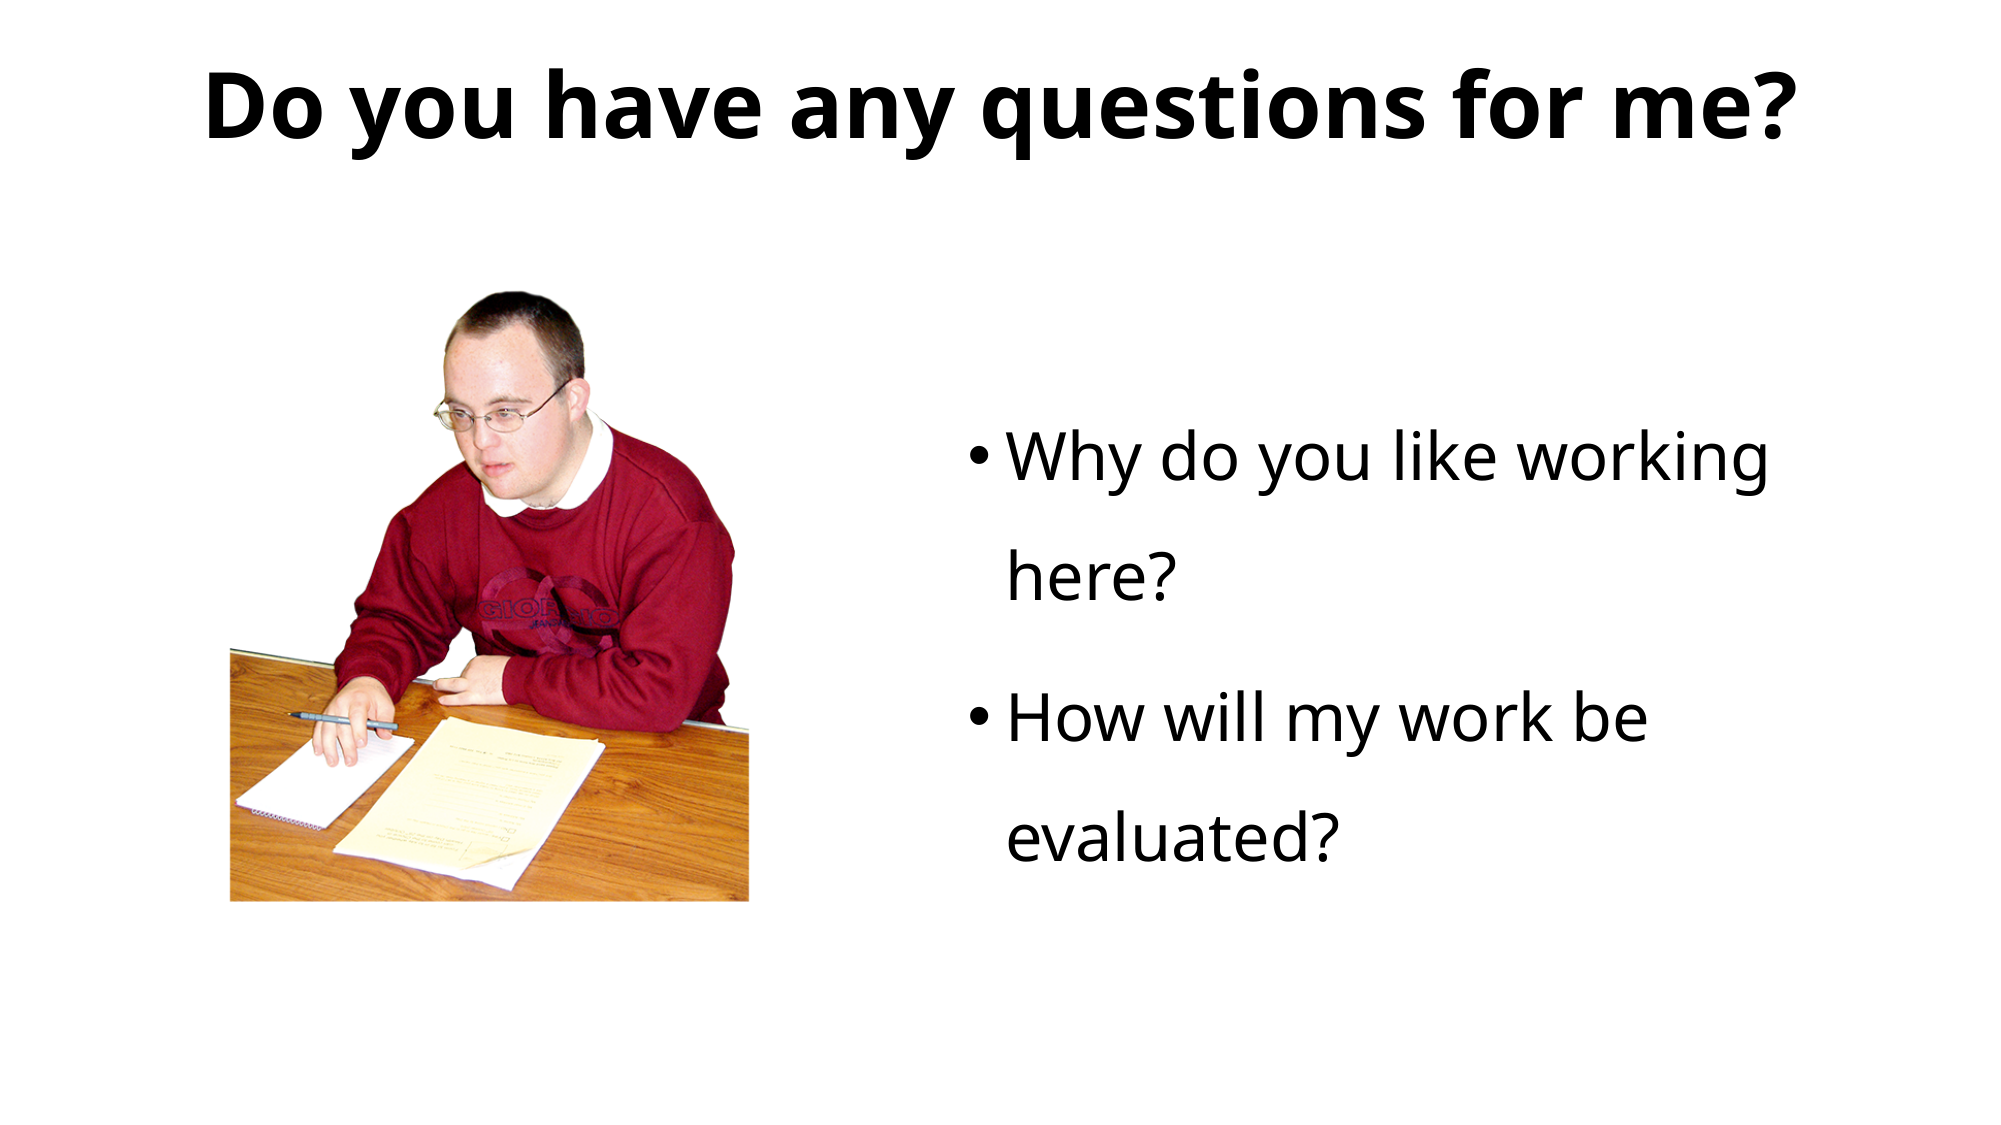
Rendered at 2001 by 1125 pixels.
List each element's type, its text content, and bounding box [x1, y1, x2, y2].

title Do you have any questions for me? [137, 0, 1863, 218]
list Why do you like working here? How will my work be evaluated? [952, 366, 1877, 1054]
picture [180, 286, 799, 905]
